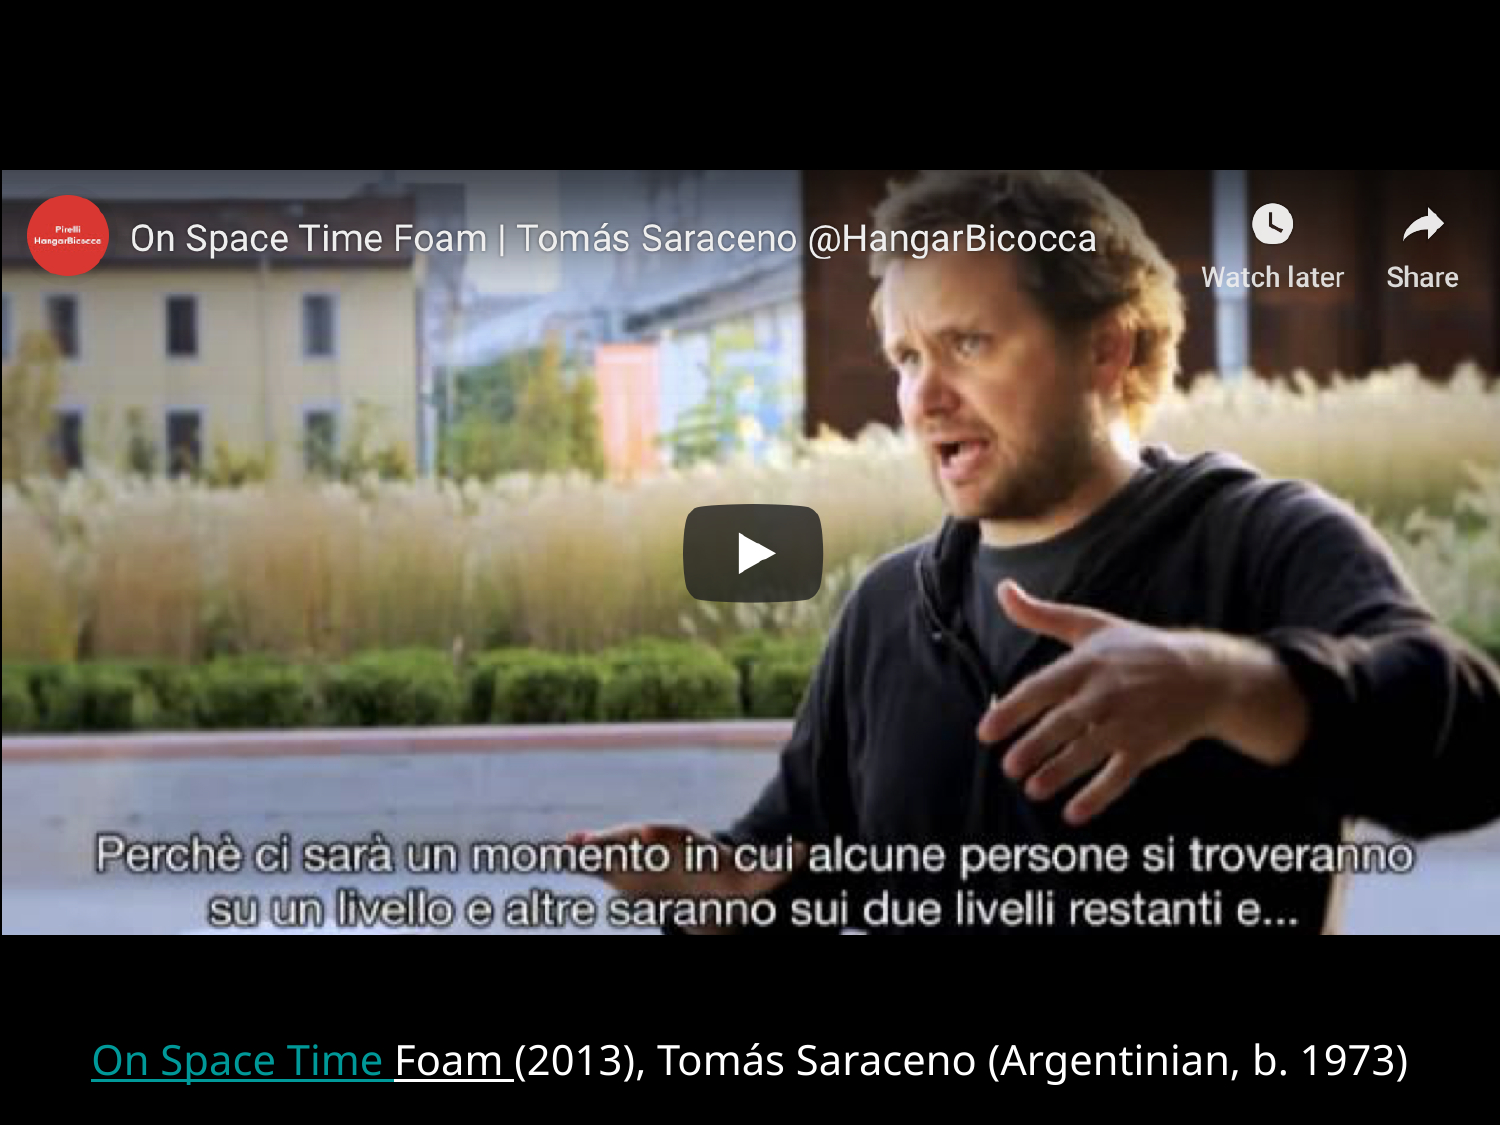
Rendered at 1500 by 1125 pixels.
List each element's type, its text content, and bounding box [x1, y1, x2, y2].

picture [0, 168, 1500, 935]
title On Space Time Foam (2013), Tomás Saraceno (Argentinian, b. 1973) [0, 999, 1500, 1125]
